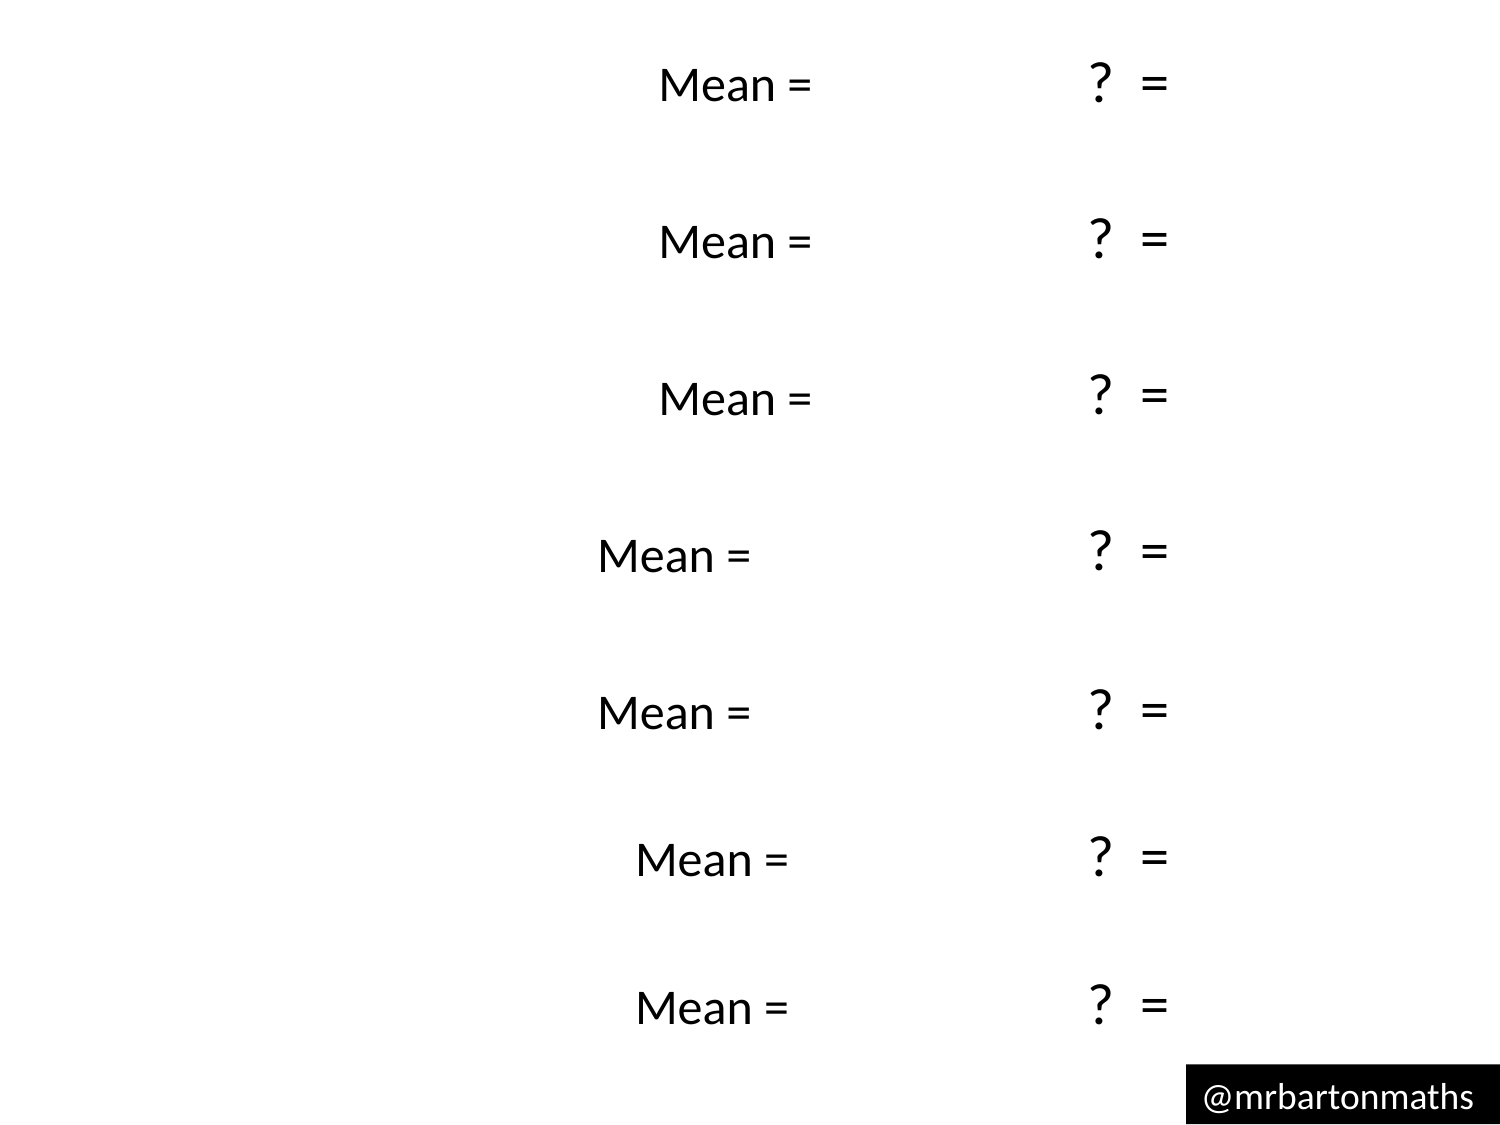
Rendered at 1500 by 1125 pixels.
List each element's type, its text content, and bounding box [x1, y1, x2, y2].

text_box @mrbartonmaths [1186, 1064, 1500, 1125]
